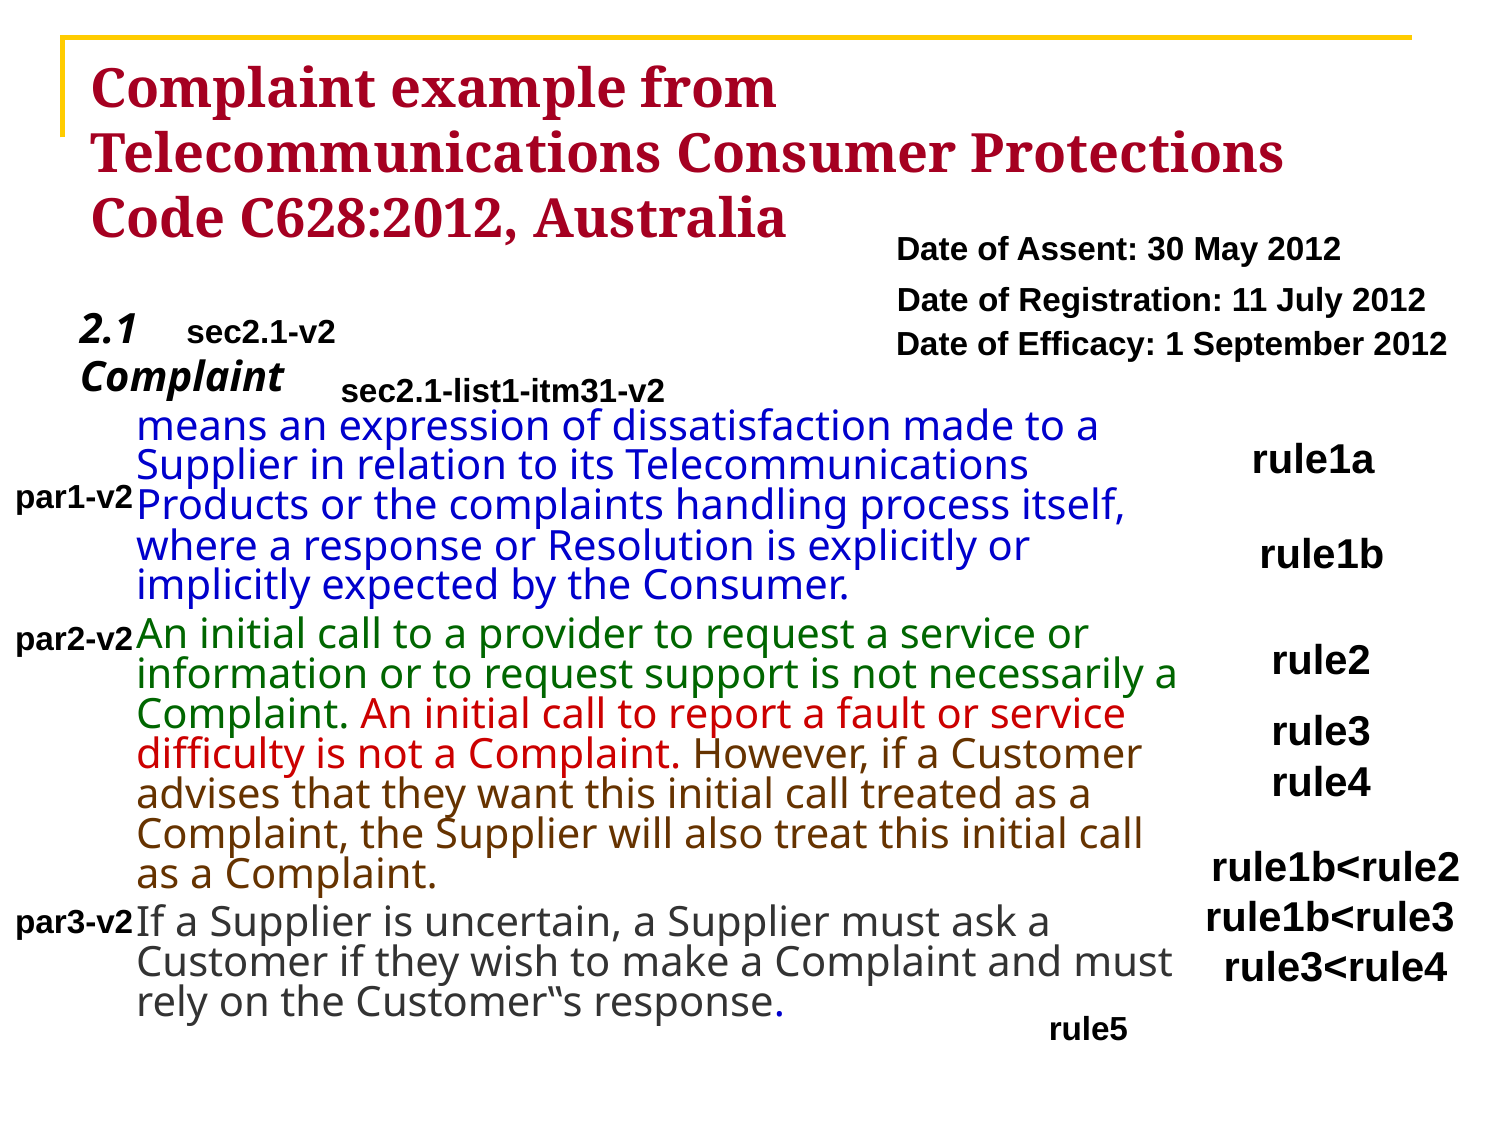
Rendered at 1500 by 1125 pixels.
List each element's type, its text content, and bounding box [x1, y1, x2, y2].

text_box Date of Registration: 11 July 2012 [882, 271, 1442, 314]
text_box Date of Assent: 30 May 2012 [881, 219, 1357, 275]
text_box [1190, 424, 1482, 998]
text_box Date of Efficacy: 1 September 2012 [881, 314, 1464, 370]
title Complaint example from Telecommunications Consumer Protections Code C628:2012, Australia [75, 45, 1425, 233]
text_box rule5 [1033, 999, 1144, 1055]
list 2.1 Complaint means an expression of dissatisfaction made to a Supplier in relation to its Telecommunications Products or the complaints handling process itself, where a response or Resolution is explicitly or implicitly expected by the Consumer. An initial call to a provider to request a service or information or to request support is not necessarily a Complaint. An initial call to report a fault or service difficulty is not a Complaint. However, if a Customer advises that they want this initial call treated as a Complaint, the Supplier will also treat this initial call as a Complaint. If a Supplier is uncertain, a Supplier must ask a Customer if they wish to make a Complaint and must rely on the Customer‟s response. [64, 303, 1211, 1125]
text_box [0, 302, 682, 949]
